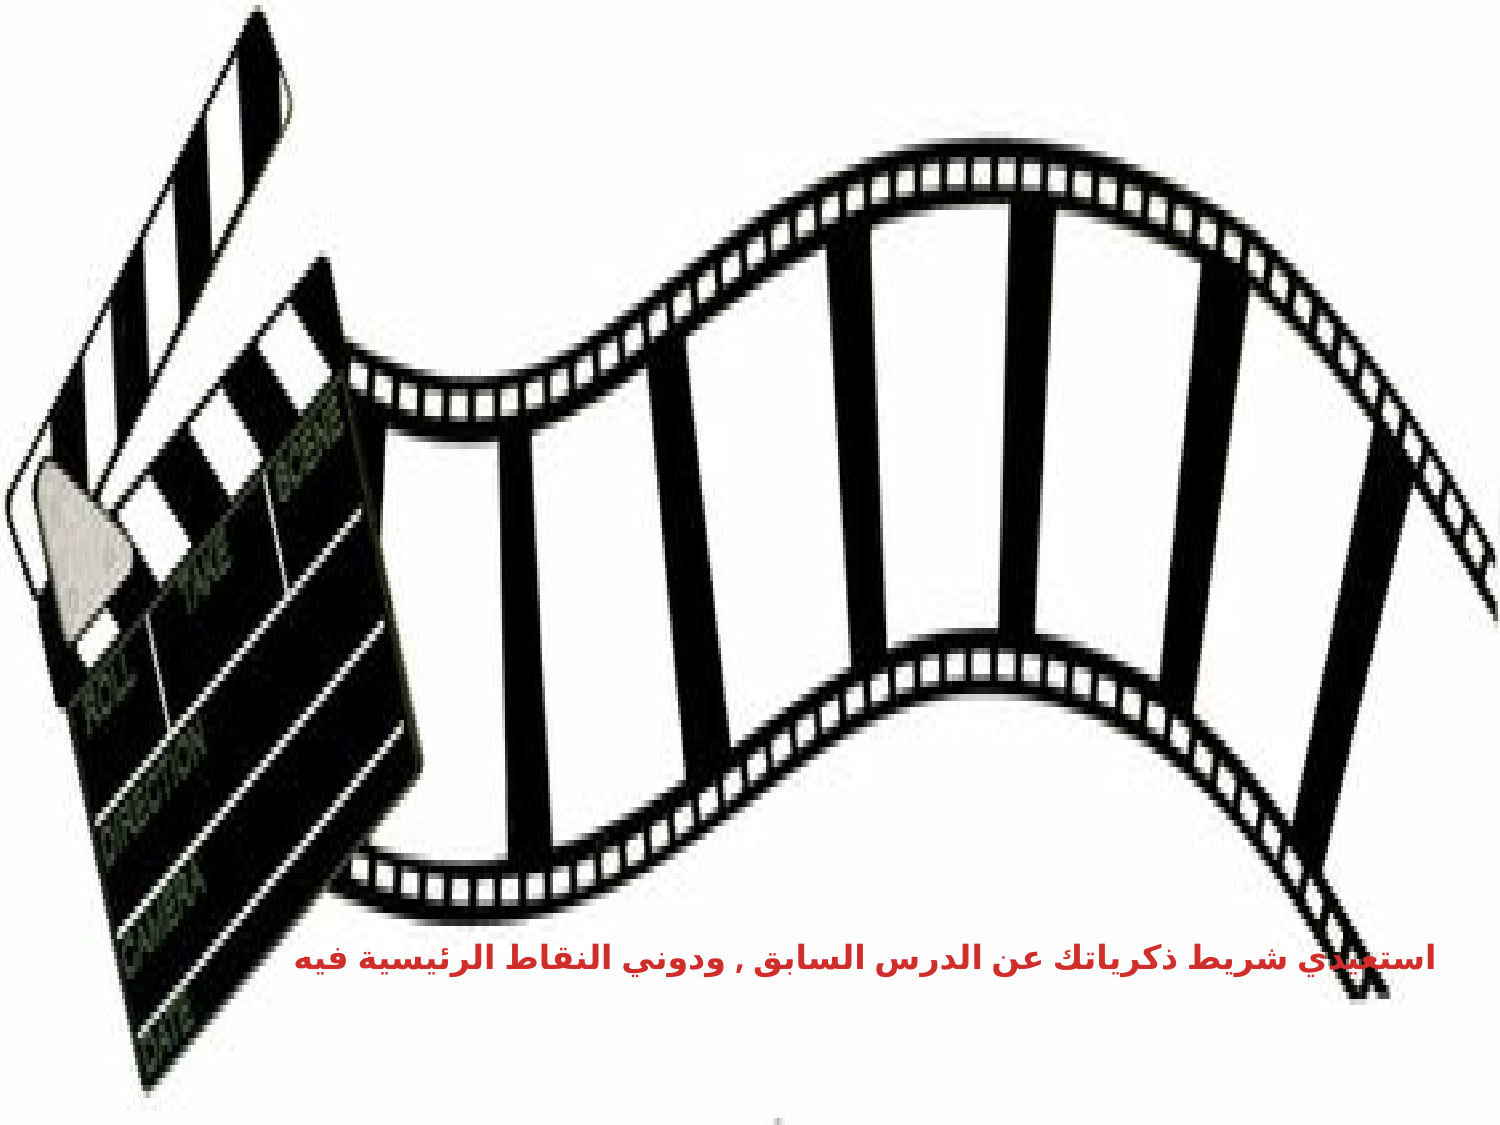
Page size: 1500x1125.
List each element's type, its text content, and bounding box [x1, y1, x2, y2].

picture [0, 0, 1500, 1125]
text_box استعيدي شريط ذكرياتك عن الدرس السابق , ودوني النقاط الرئيسية فيه [278, 928, 1454, 984]
